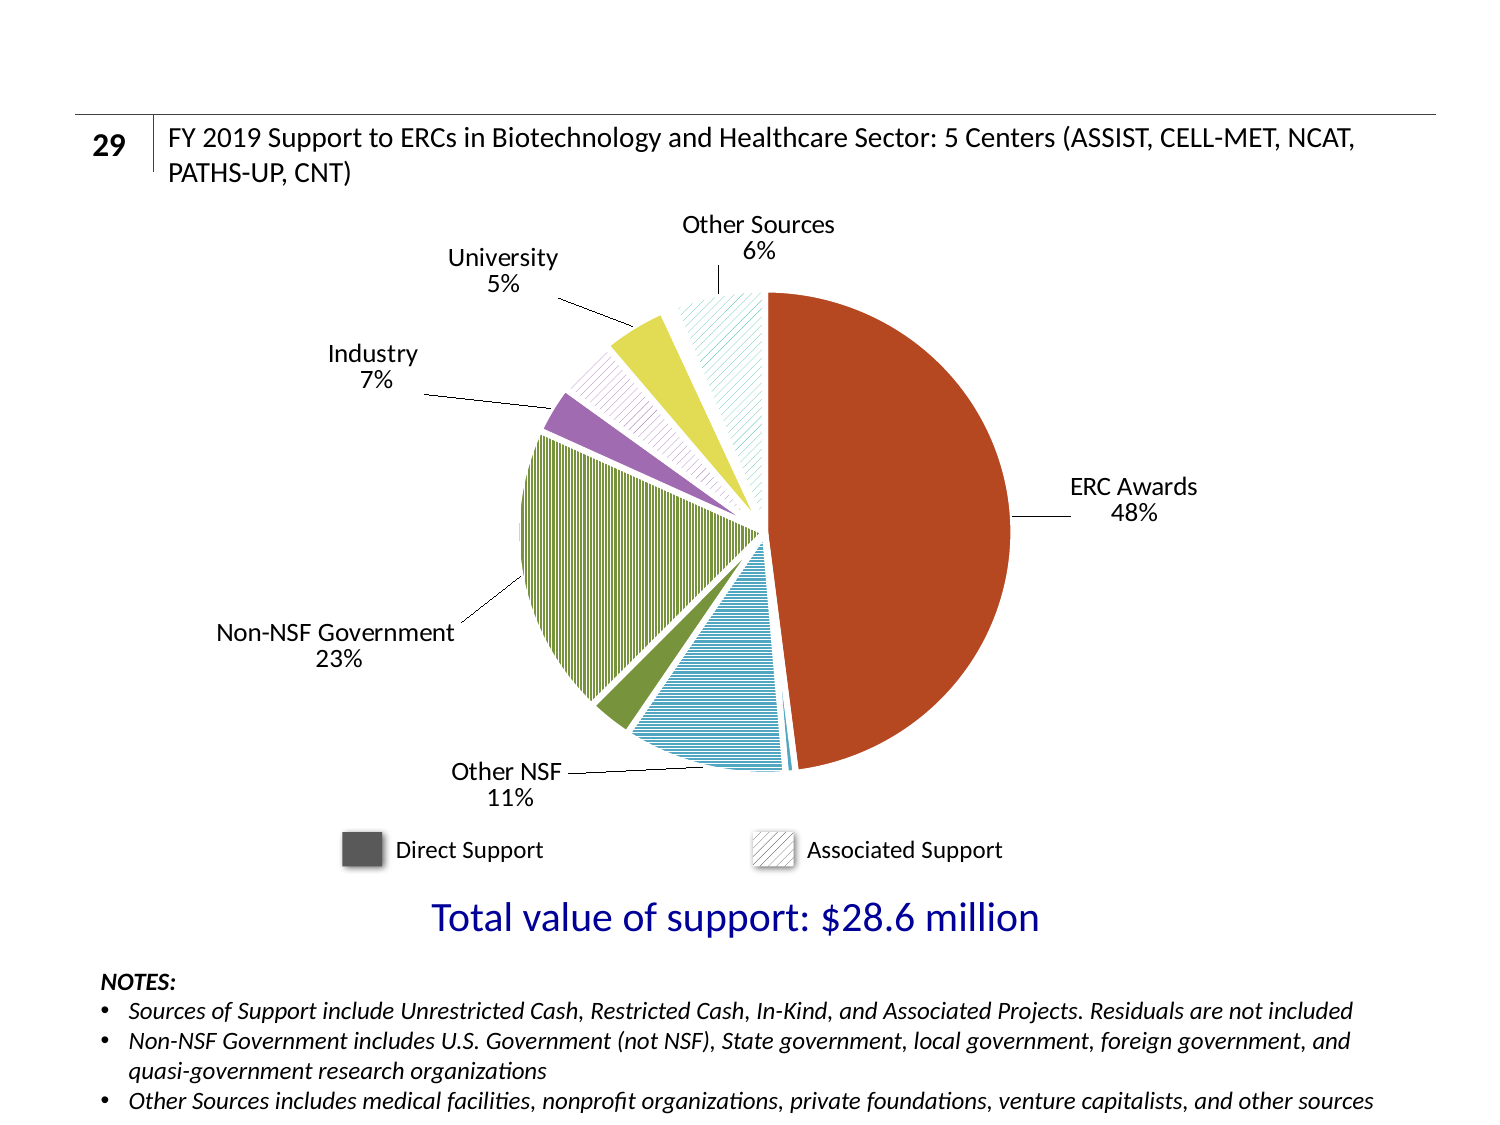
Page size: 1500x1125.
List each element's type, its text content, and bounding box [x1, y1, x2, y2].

slide_number 29 [67, 112, 152, 174]
text_box NOTES: Sources of Support include Unrestricted Cash, Restricted Cash, In-Kind, and Associated Projects. Residuals are not included Non-NSF Government includes U.S. Government (not NSF), State government, local government, foreign government, and quasi-government research organizations Other Sources includes medical facilities, nonprofit organizations, private foundations, venture capitalists, and other sources [85, 957, 1500, 1122]
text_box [108, 192, 1391, 953]
title FY 2019 Support to ERCs in Biotechnology and Healthcare Sector: 5 Centers (ASSIST, CELL-MET, NCAT, PATHS-UP, CNT) [153, 117, 1391, 189]
